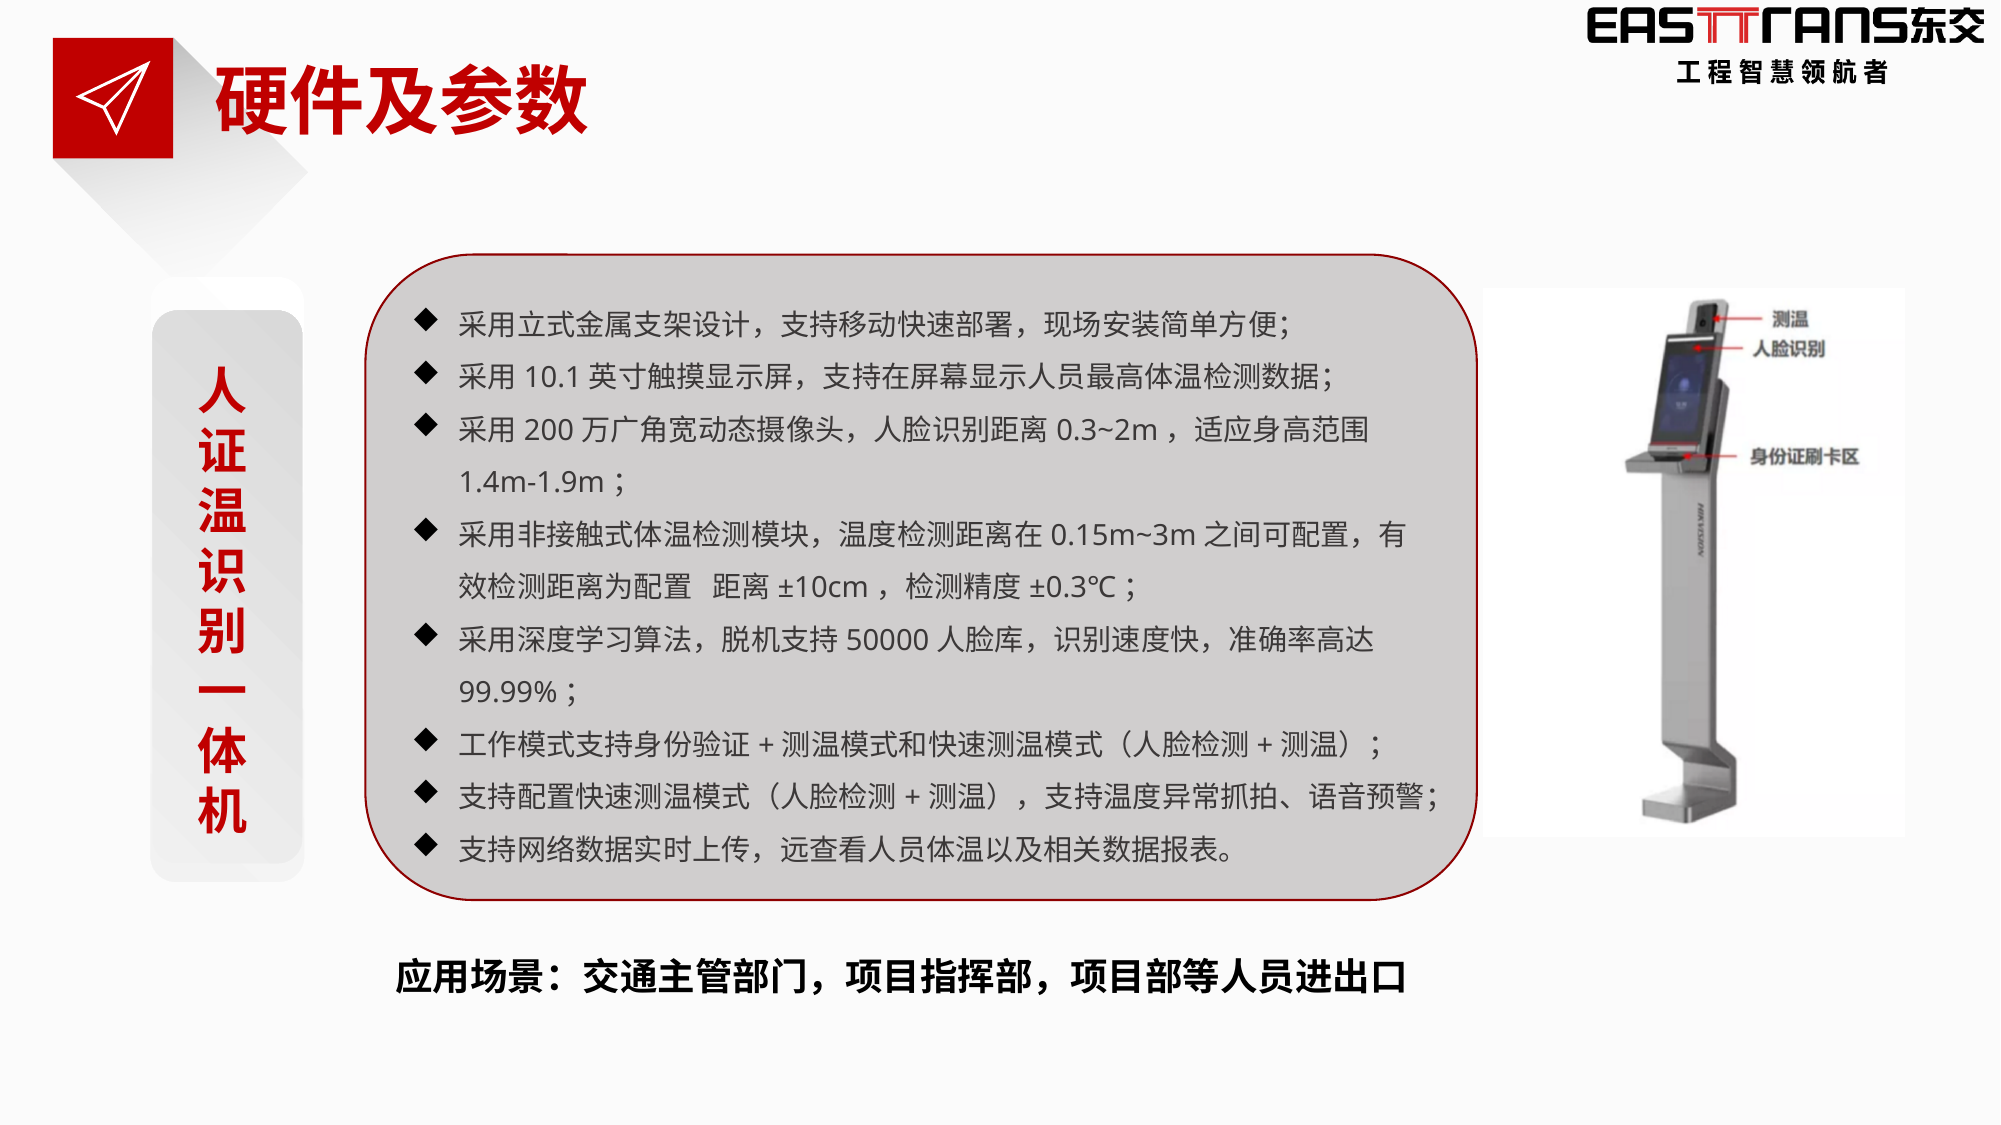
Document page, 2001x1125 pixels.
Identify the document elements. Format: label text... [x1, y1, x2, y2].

text_box 应用场景：交通主管部门，项目指挥部，项目部等人员进出口 [380, 957, 1483, 1006]
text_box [150, 276, 305, 882]
picture [1483, 288, 1905, 837]
picture [1576, 0, 1996, 102]
text_box 硬件及参数 [199, 46, 967, 152]
text_box 采用立式金属支架设计，支持移动快速部署，现场安装简单方便； 采用10.1英寸触摸显示屏，支持在屏幕显示人员最高体温检测数据； 采用200万广角宽动态摄像头，人脸识别距离0.3~2m，适应身高范围1.4m-1.9m； 采用非接触式体温检测模块，温度检测距离在0.15m~3m之间可配置，有效检测距离为配置 距离±10cm，检测精度±0.3℃； 采用深度学习算法，脱机支持50000人脸库，识别速度快，准确率高达99.99%； 工作模式支持身份验证+测温模式和快速测温模式（人脸检测+测温）； 支持配置快速测温模式（人脸检测+测温），支持温度异常抓拍、语音预警； 支持网络数据实时上传，远查看人员体温以及相关数据报表。 [364, 253, 1478, 902]
